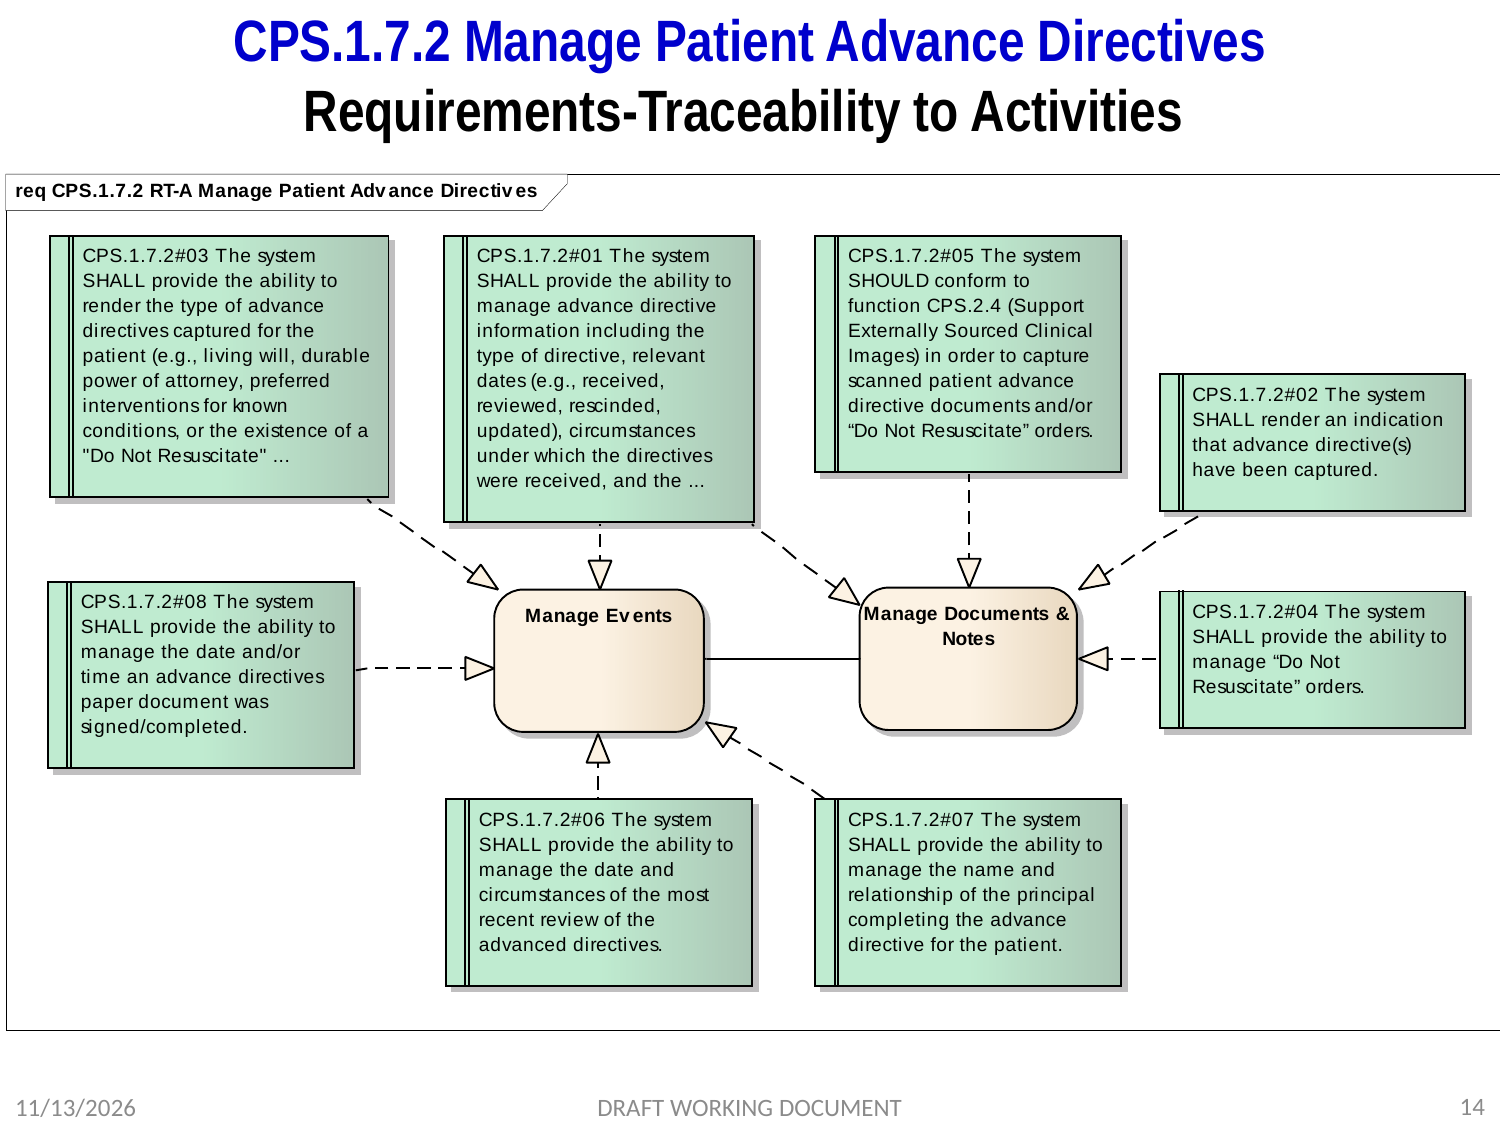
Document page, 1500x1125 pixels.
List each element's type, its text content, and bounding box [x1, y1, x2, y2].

footer DRAFT WORKING DOCUMENT [512, 1087, 988, 1125]
title CPS.1.7.2 Manage Patient Advance Directives Requirements-Traceability to Activities [0, 4, 1500, 143]
slide_number 14 [1149, 1087, 1500, 1123]
picture [0, 167, 1500, 1036]
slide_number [0, 1087, 350, 1125]
